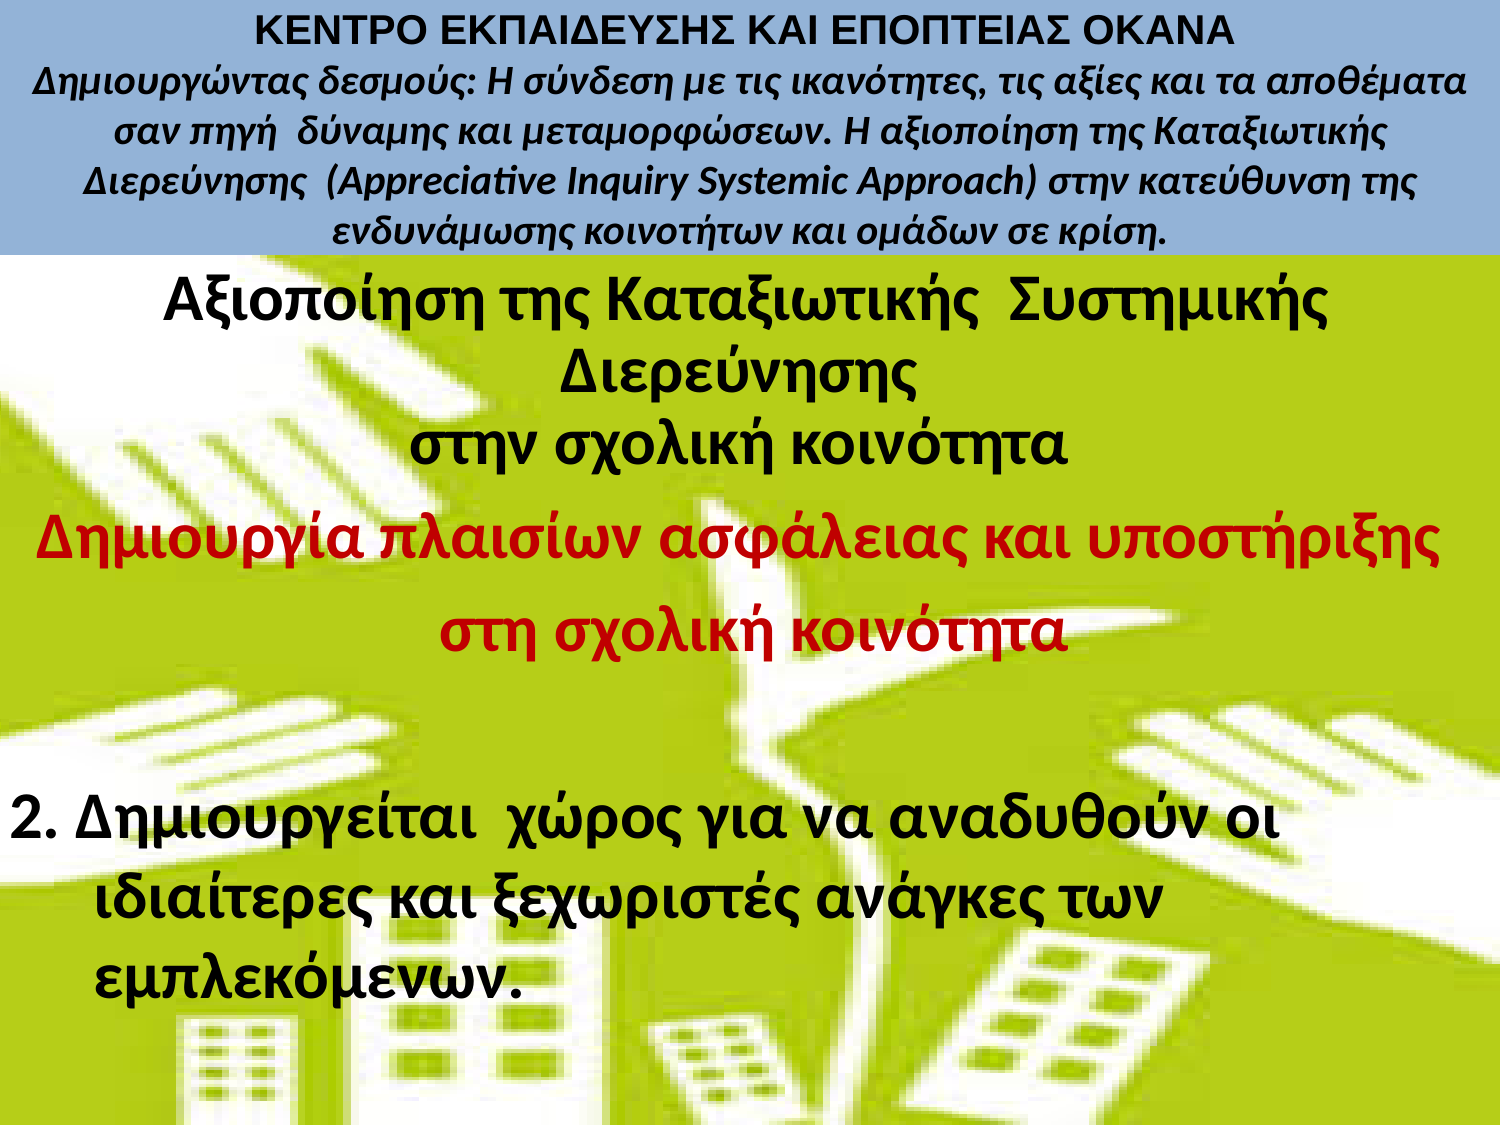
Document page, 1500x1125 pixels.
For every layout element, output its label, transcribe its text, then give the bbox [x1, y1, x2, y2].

subtitle Αξιοποίηση της Καταξιωτικής Συστημικής Διερεύνησης στην σχολική κοινότητα Δημιουργία πλαισίων ασφάλειας και υποστήριξης στη σχολική κοινότητα 2. Δημιουργείται χώρος για να αναδυθούν οι ιδιαίτερες και ξεχωριστές ανάγκες των εμπλεκόμενων. [0, 255, 1500, 1125]
title ΚΕΝΤΡΟ ΕΚΠΑΙΔΕΥΣΗΣ ΚΑΙ ΕΠΟΠΤΕΙΑΣ ΟΚΑΝΑ Δημιουργώντας δεσμούς: Η σύνδεση με τις ικανότητες, τις αξίες και τα αποθέματα σαν πηγή δύναμης και μεταμορφώσεων. Η αξιοποίηση της Καταξιωτικής Διερεύνησης (Appreciative Inquiry Systemic Approach) στην κατεύθυνση της ενδυνάμωσης κοινοτήτων και ομάδων σε κρίση. [0, 0, 1500, 255]
